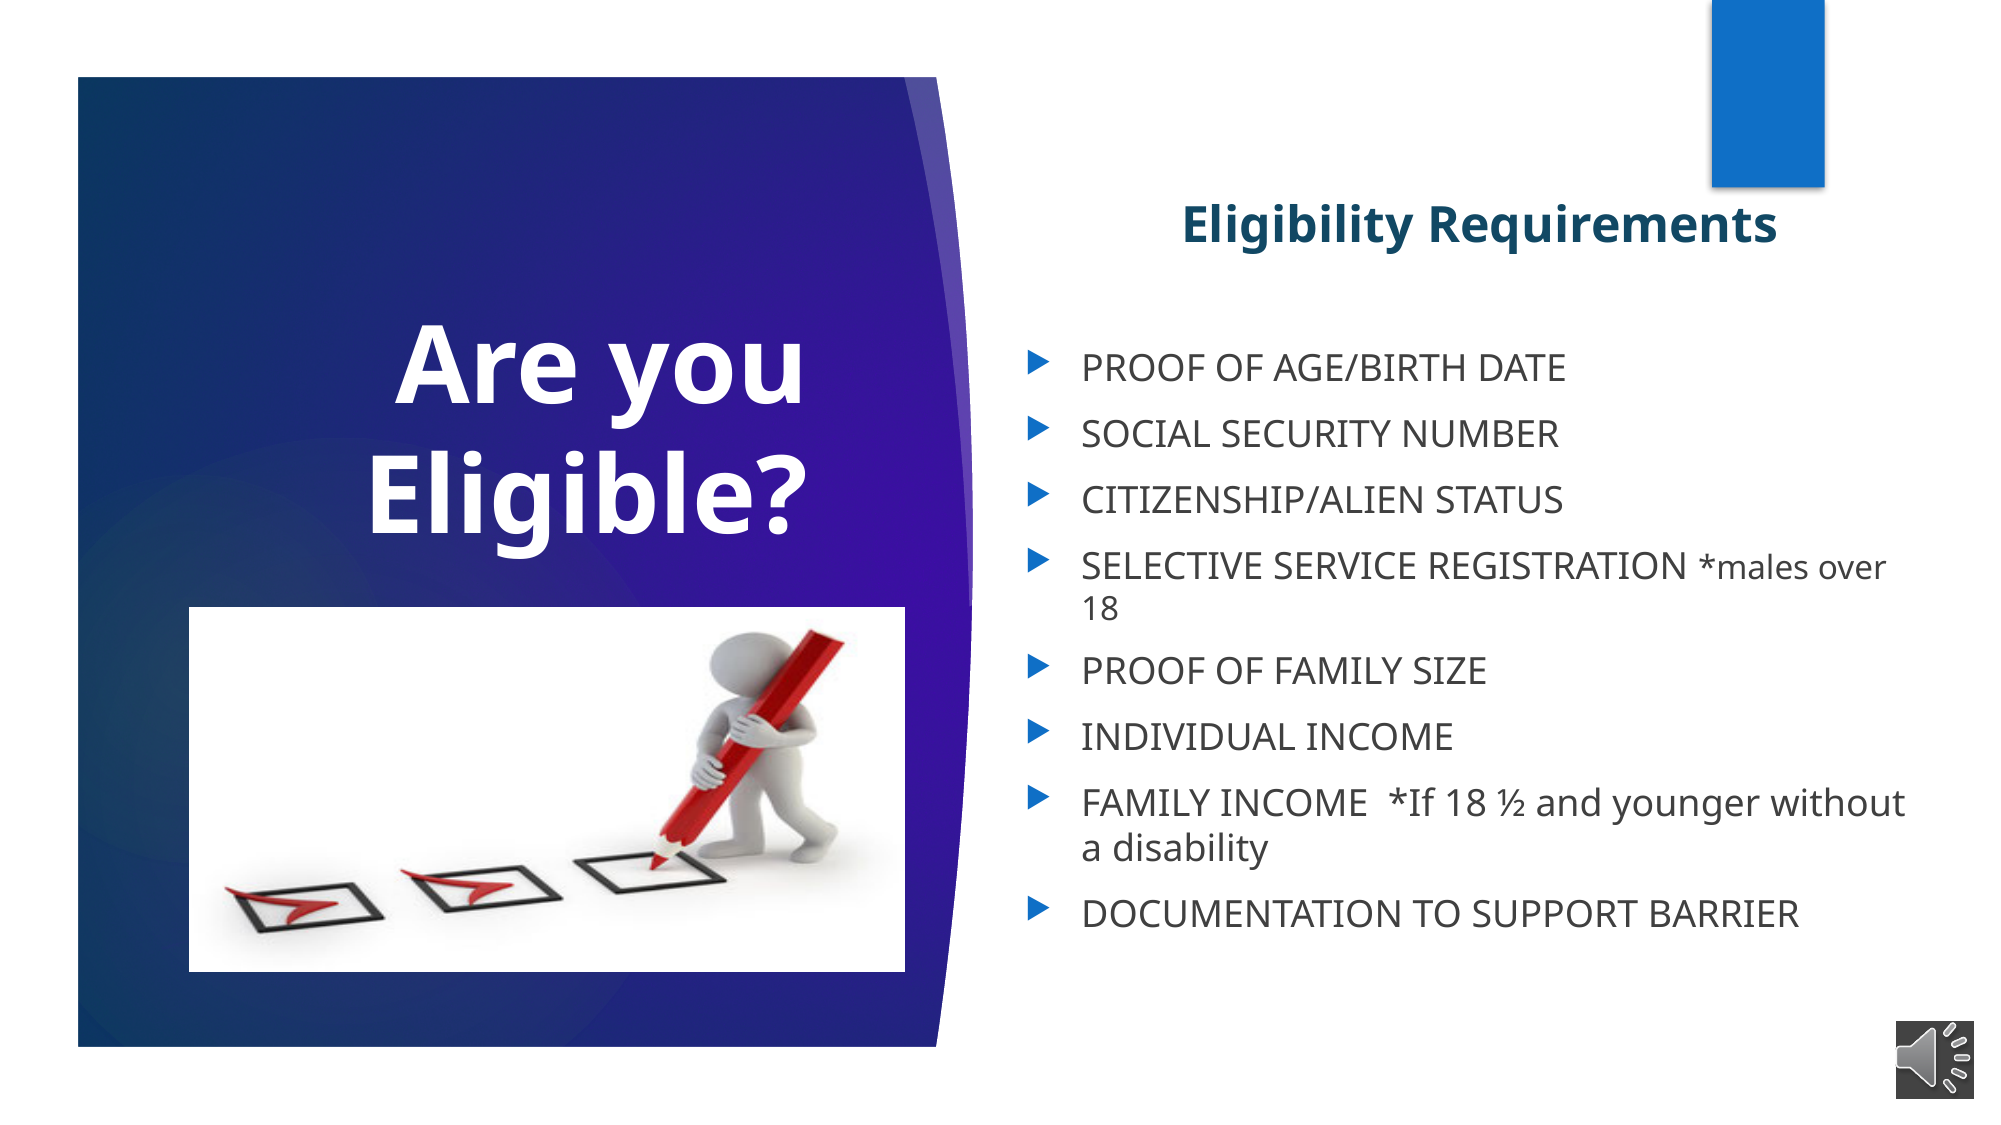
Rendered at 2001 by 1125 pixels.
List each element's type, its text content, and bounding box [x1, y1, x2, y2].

list Eligibility Requirements PROOF OF AGE/BIRTH DATE SOCIAL SECURITY NUMBER CITIZENSHIP/ALIEN STATUS SELECTIVE SERVICE REGISTRATION *males over 18 PROOF OF FAMILY SIZE INDIVIDUAL INCOME FAMILY INCOME *If 18 ½ and younger without a disability DOCUMENTATION TO SUPPORT BARRIER [1010, 185, 1935, 1060]
title Are you Eligible? [189, 277, 824, 563]
picture [1894, 1019, 1976, 1101]
picture [189, 606, 906, 972]
